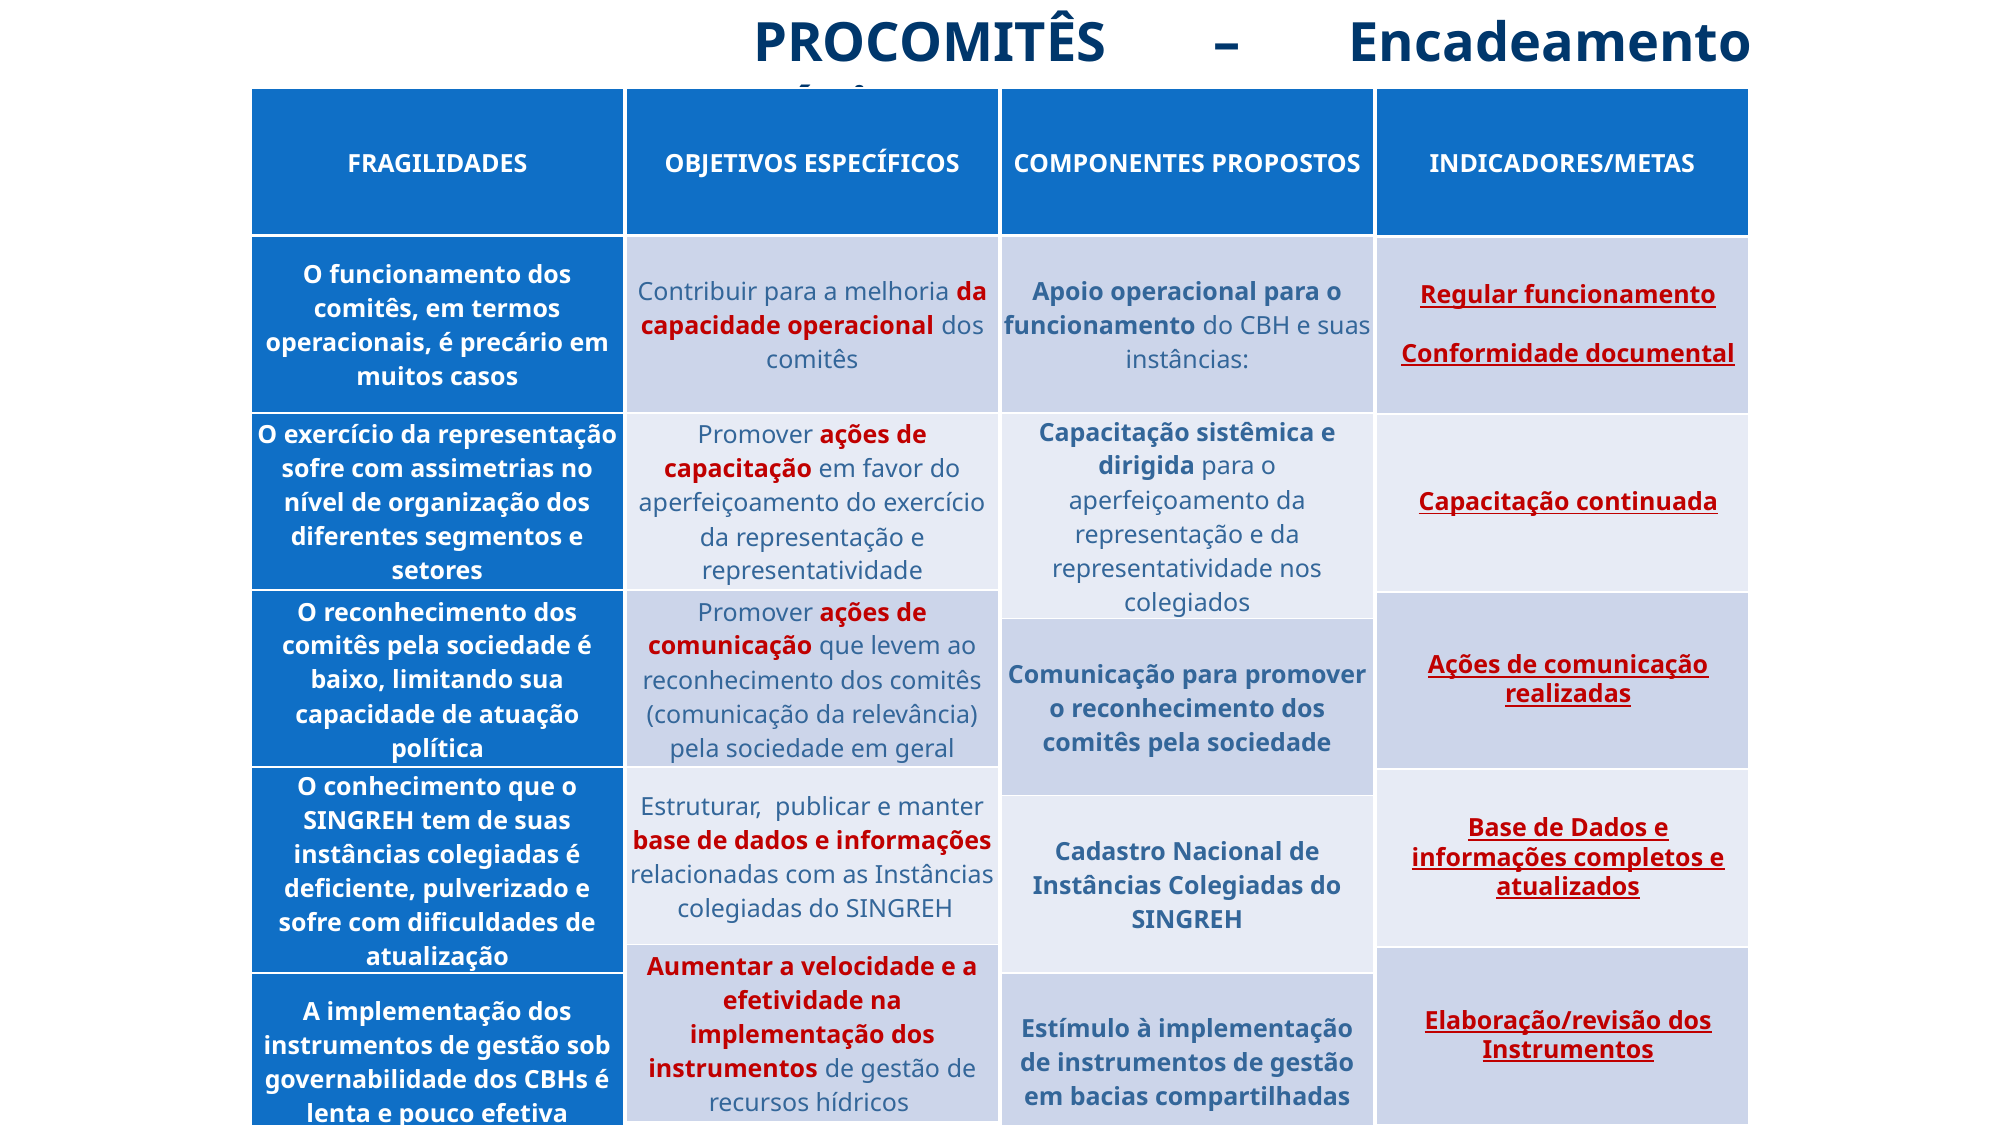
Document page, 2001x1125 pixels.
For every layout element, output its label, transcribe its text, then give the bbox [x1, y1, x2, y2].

table_cell Estímulo à implementação de instrumentos de gestão em bacias compartilhadas [1002, 974, 1373, 1125]
table_cell Promover ações de comunicação que levem ao reconhecimento dos comitês (comunicação da relevância) pela sociedade em geral [627, 591, 998, 766]
table_cell Ações de comunicação realizadas [1377, 593, 1748, 768]
table_cell Base de Dados e informações completos e atualizados [1377, 770, 1748, 946]
table_cell Cadastro Nacional de Instâncias Colegiadas do SINGREH [1002, 796, 1373, 972]
table_cell O exercício da representação sofre com assimetrias no nível de organização dos diferentes segmentos e setores [252, 414, 623, 589]
table_header COMPONENTES PROPOSTOS [1002, 89, 1373, 234]
table_cell Contribuir para a melhoria da capacidade operacional dos comitês [627, 237, 998, 412]
table_cell O reconhecimento dos comitês pela sociedade é baixo, limitando sua capacidade de atuação política [252, 591, 623, 766]
table_header OBJETIVOS ESPECÍFICOS [627, 89, 998, 234]
table_cell Regular funcionamento Conformidade documental [1377, 238, 1748, 413]
table_cell O conhecimento que o SINGREH tem de suas instâncias colegiadas é deficiente, pulverizado e sofre com dificuldades de atualização [252, 768, 623, 972]
table_cell Apoio operacional para o funcionamento do CBH e suas instâncias: [1002, 237, 1373, 412]
table_cell Aumentar a velocidade e a efetividade na implementação dos instrumentos de gestão de recursos hídricos [627, 945, 998, 1121]
table_cell O funcionamento dos comitês, em termos operacionais, é precário em muitos casos [252, 237, 623, 412]
table_cell Elaboração/revisão dos Instrumentos [1377, 948, 1748, 1124]
table_header FRAGILIDADES [252, 89, 623, 234]
text_box PROCOMITÊS – Encadeamento Lógico [738, 0, 1768, 63]
table_cell A implementação dos instrumentos de gestão sob governabilidade dos CBHs é lenta e pouco efetiva [252, 974, 623, 1125]
table_cell Promover ações de capacitação em favor do aperfeiçoamento do exercício da representação e representatividade [627, 414, 998, 589]
table_cell Comunicação para promover o reconhecimento dos comitês pela sociedade [1002, 619, 1373, 795]
table_cell Capacitação sistêmica e dirigida para o aperfeiçoamento da representação e da representatividade nos colegiados [1002, 414, 1373, 618]
table_cell Capacitação continuada [1377, 415, 1748, 591]
table_header INDICADORES/METAS [1377, 89, 1748, 235]
table_cell Estruturar, publicar e manter base de dados e informações relacionadas com as Instâncias colegiadas do SINGREH [627, 768, 998, 944]
